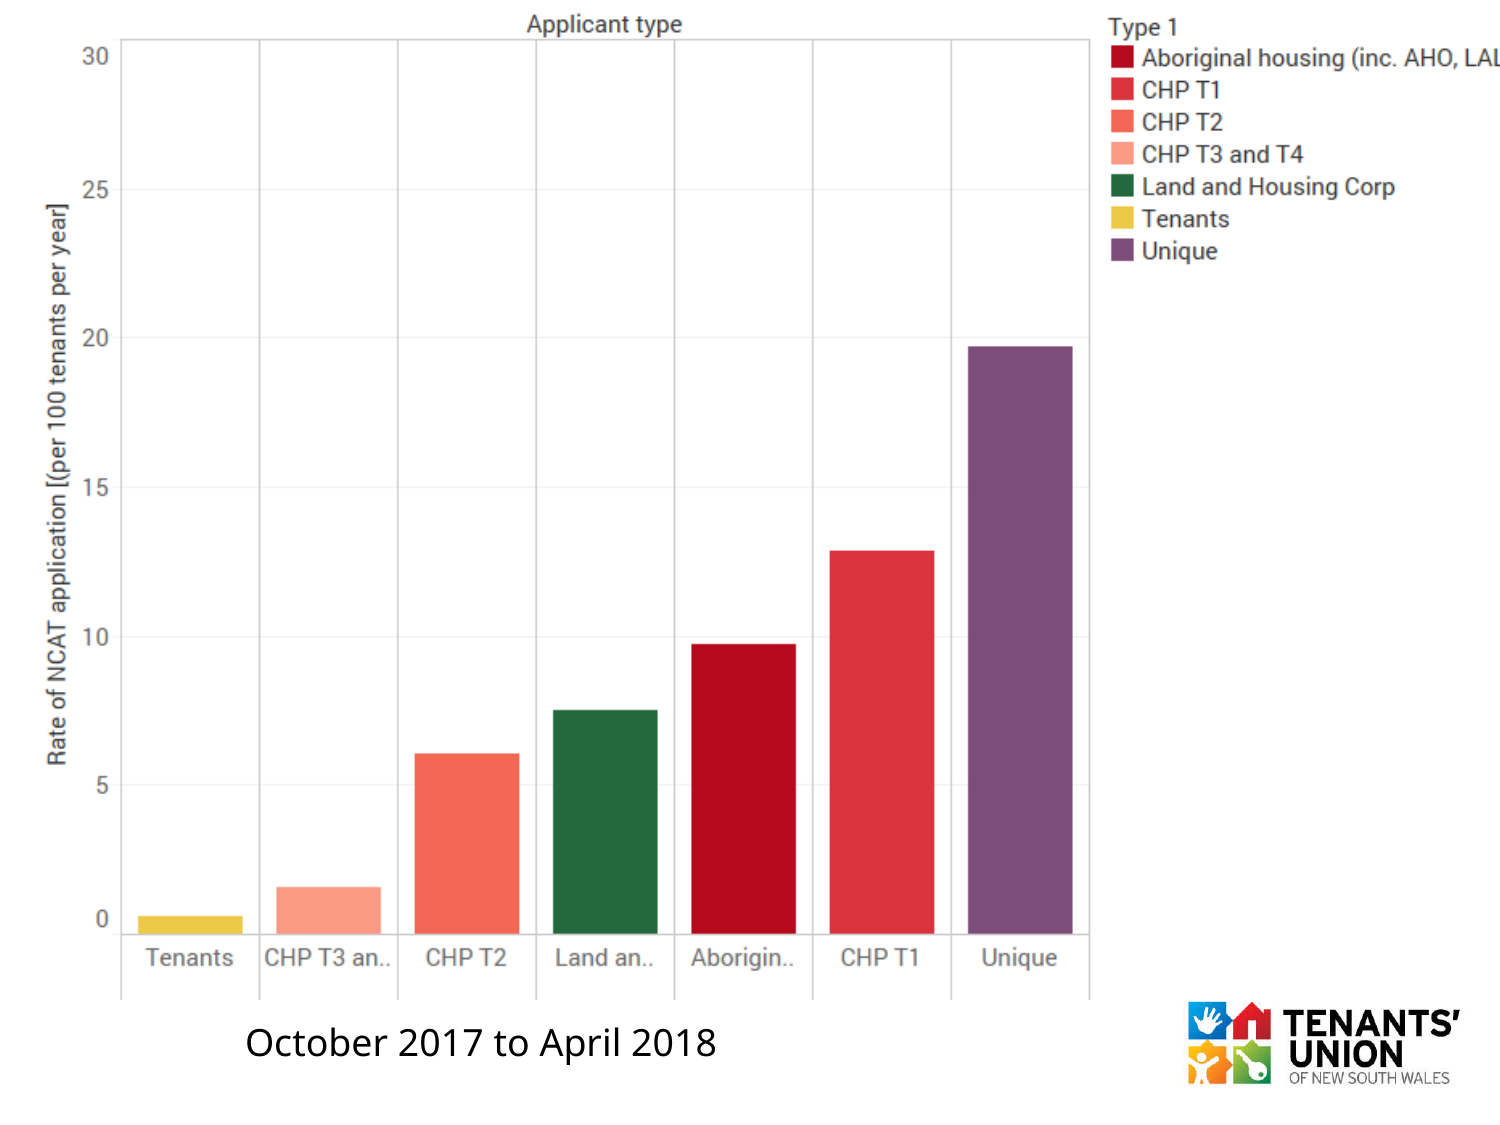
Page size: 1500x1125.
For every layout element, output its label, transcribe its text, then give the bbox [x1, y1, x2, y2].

picture [0, 0, 1500, 1125]
text_box October 2017 to April 2018 [230, 1011, 987, 1072]
